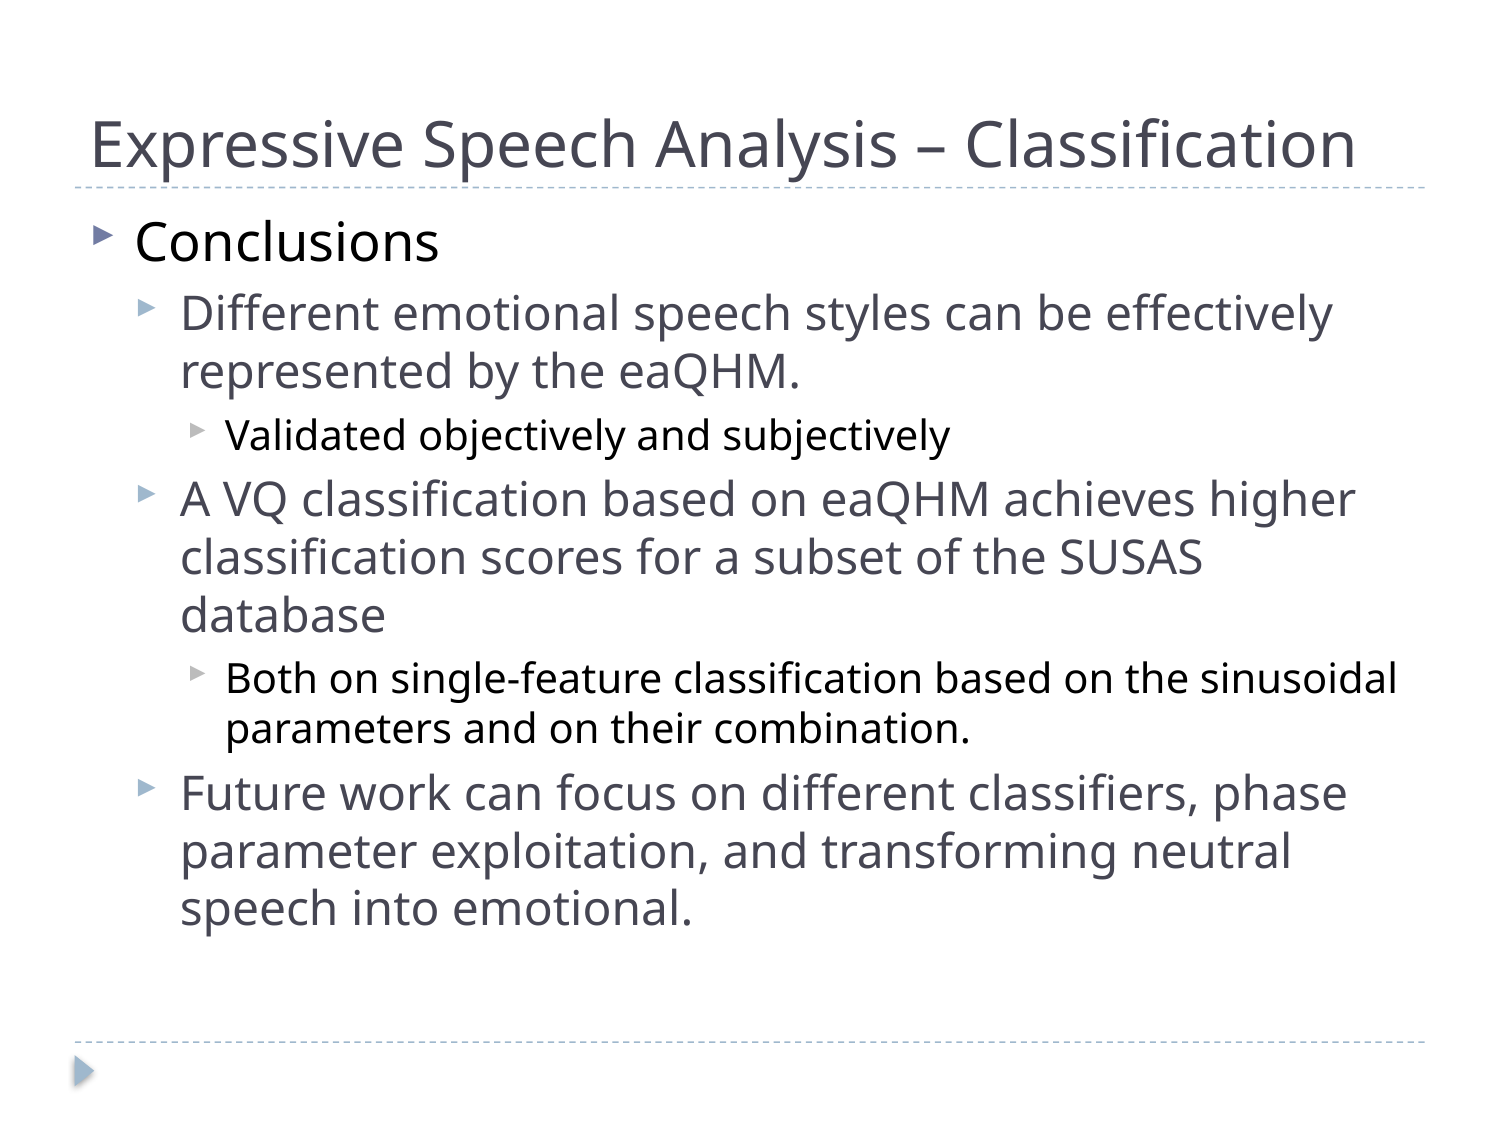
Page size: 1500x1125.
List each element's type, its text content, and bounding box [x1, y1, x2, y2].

list Conclusions Different emotional speech styles can be effectively represented by the eaQHM. Validated objectively and subjectively A VQ classification based on eaQHM achieves higher classification scores for a subset of the SUSAS database Both on single-feature classification based on the sinusoidal parameters and on their combination. Future work can focus on different classifiers, phase parameter exploitation, and transforming neutral speech into emotional. [75, 200, 1425, 1010]
title Expressive Speech Analysis – Classification [75, 24, 1425, 188]
